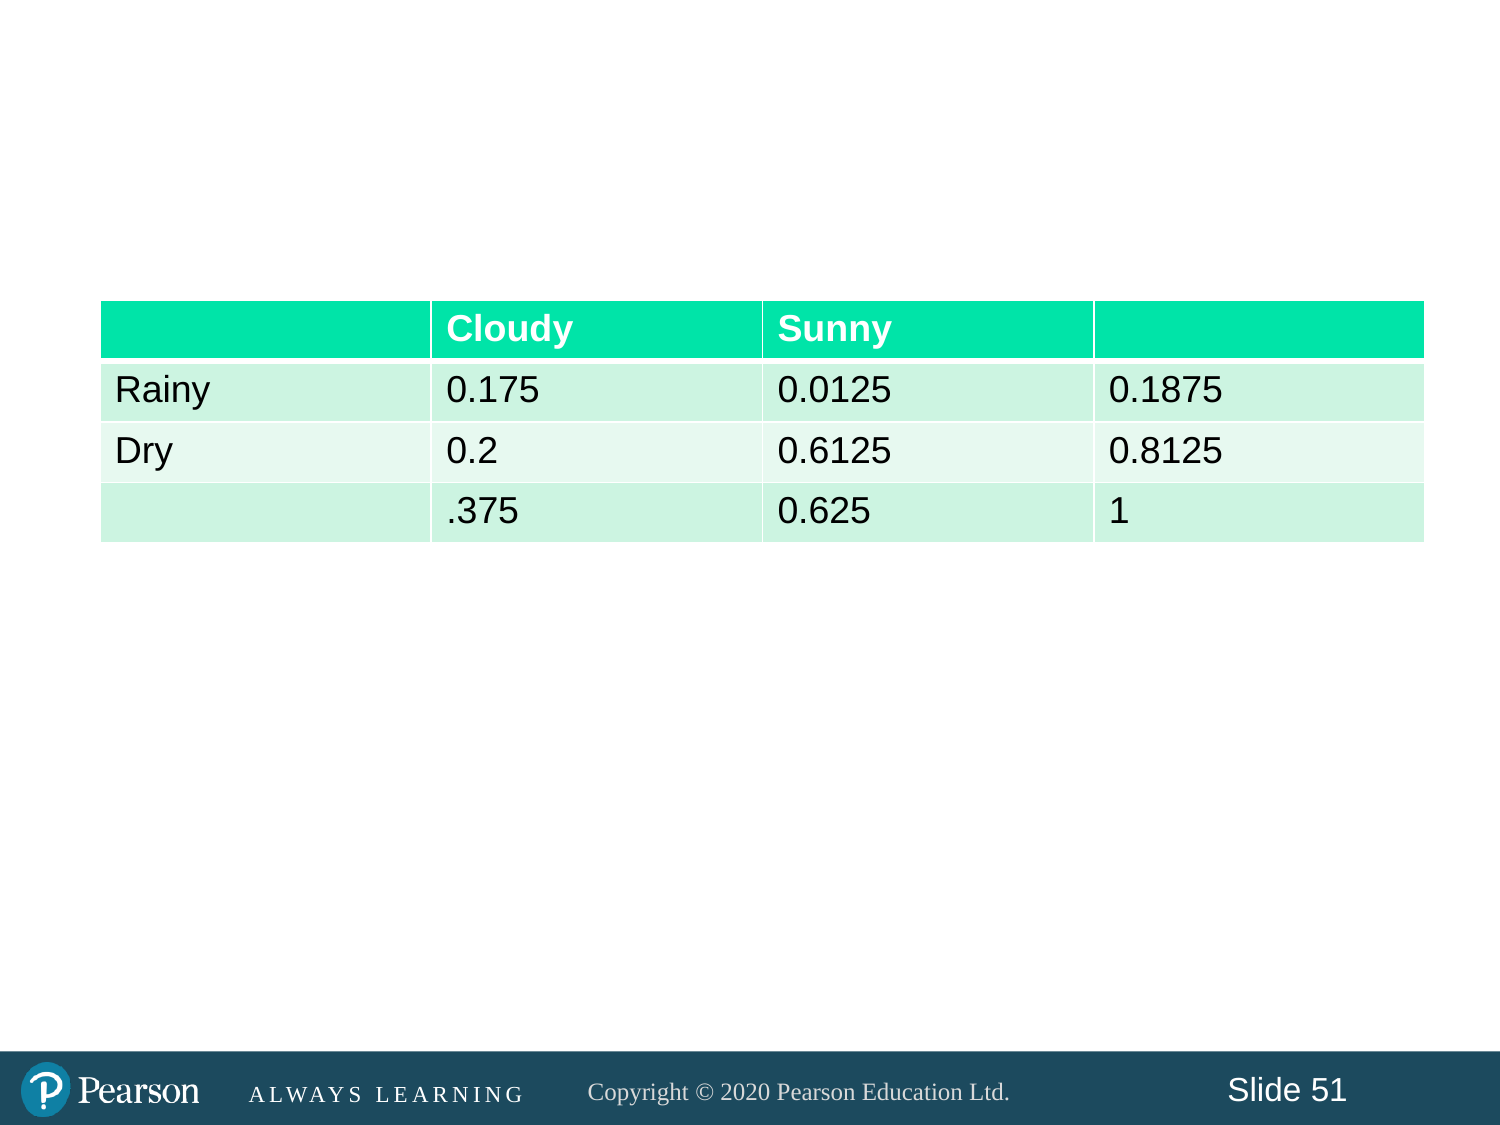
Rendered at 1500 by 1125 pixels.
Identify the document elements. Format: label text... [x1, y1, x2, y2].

table_header [101, 301, 430, 358]
picture [21, 1062, 199, 1117]
table_header Cloudy [432, 301, 762, 358]
table_cell Rainy [101, 364, 430, 421]
table_cell 0.0125 [763, 364, 1093, 421]
table_cell 0.8125 [1095, 423, 1424, 482]
table_cell .375 [432, 483, 762, 542]
table_header [1095, 301, 1424, 358]
table_cell [101, 483, 430, 542]
table_cell 0.2 [432, 423, 762, 482]
table_header Sunny [763, 301, 1093, 358]
table_cell Dry [101, 423, 430, 482]
table_cell 0.625 [763, 483, 1093, 542]
table_cell 0.1875 [1095, 364, 1424, 421]
table_cell 0.175 [432, 364, 762, 421]
table_cell 1 [1095, 483, 1424, 542]
table_cell 0.6125 [763, 423, 1093, 482]
